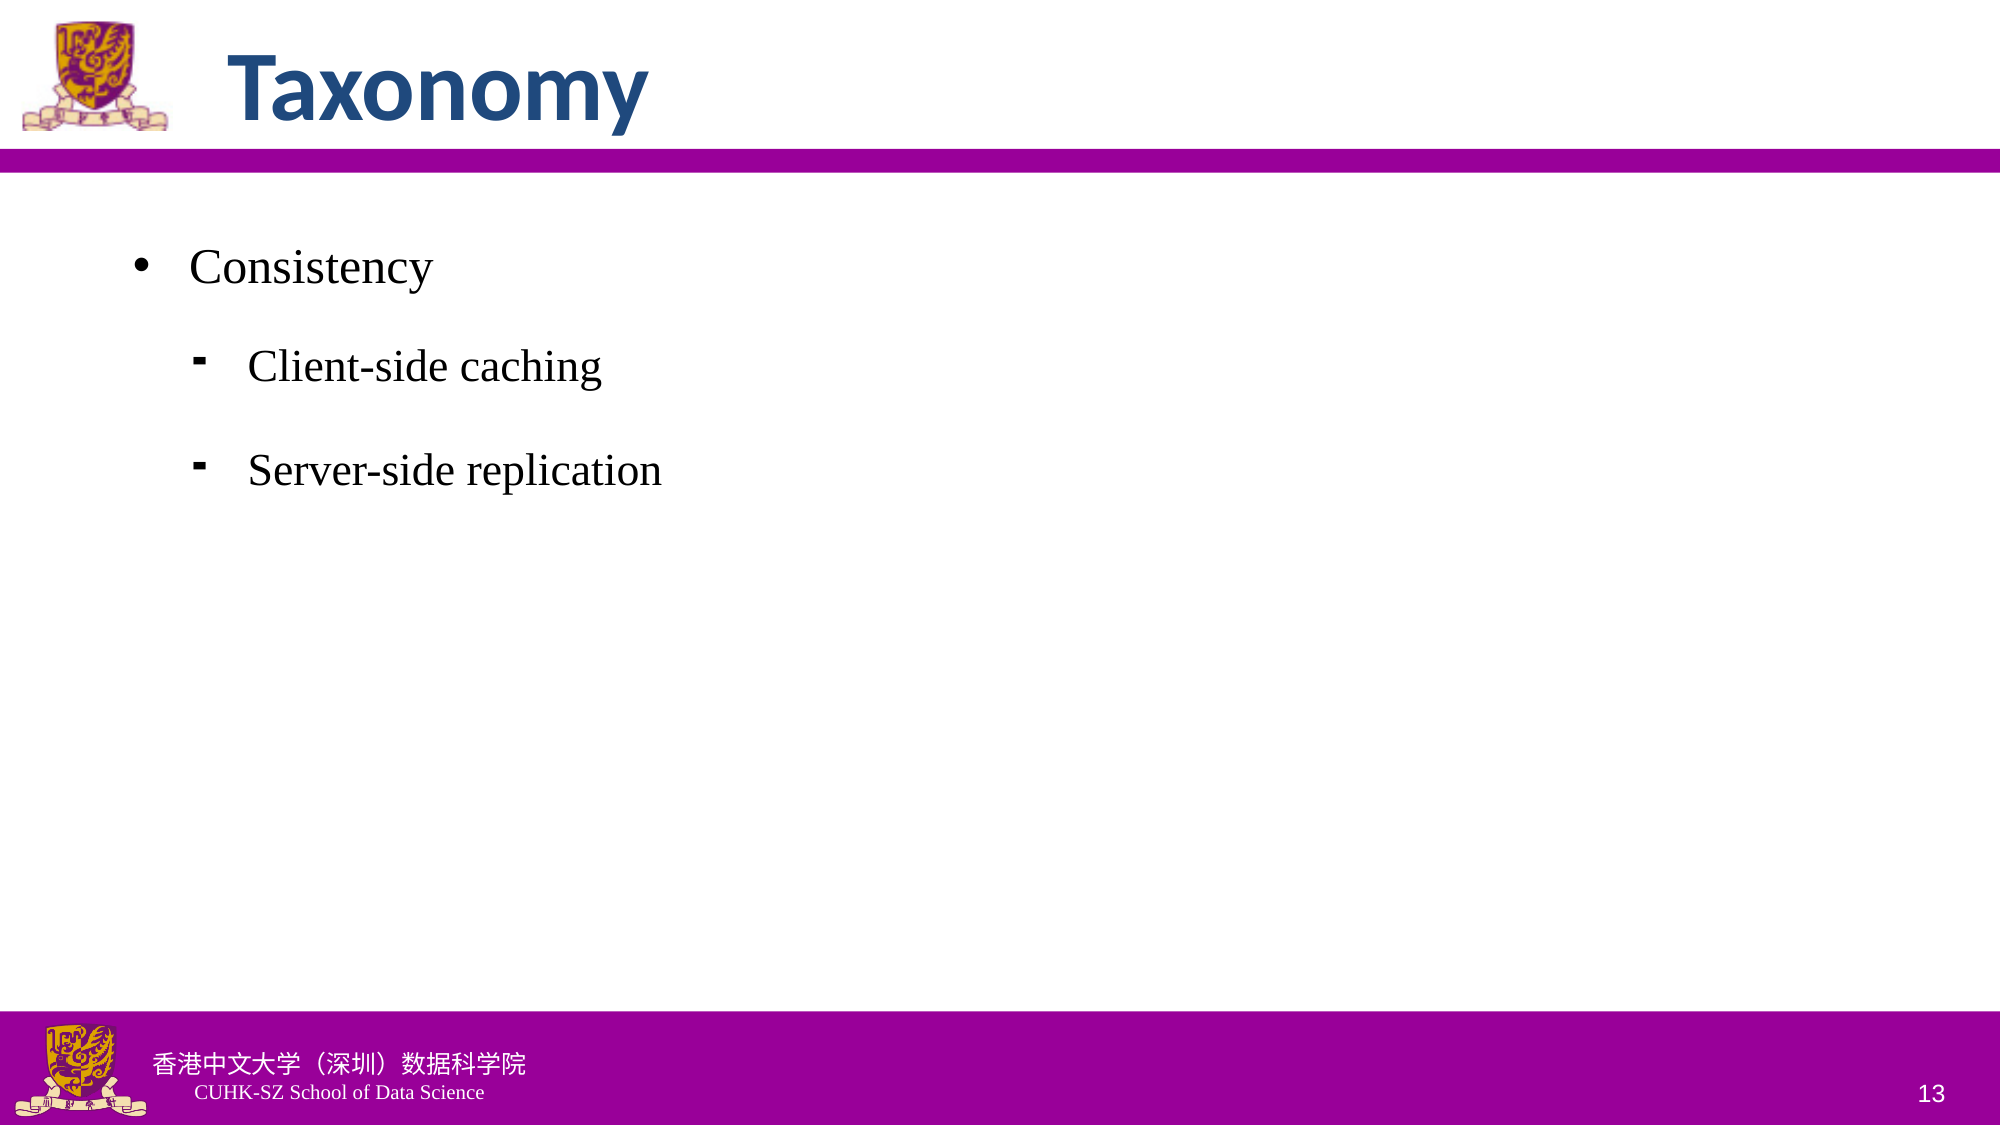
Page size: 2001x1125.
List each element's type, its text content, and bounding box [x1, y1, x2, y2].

slide_number 13 [1493, 1070, 1961, 1125]
picture [14, 1023, 149, 1117]
picture [21, 20, 173, 131]
text_box Consistency [118, 226, 1122, 302]
title Taxonomy [212, 23, 1898, 138]
text_box Client-side caching Server-side replication [176, 327, 1180, 503]
